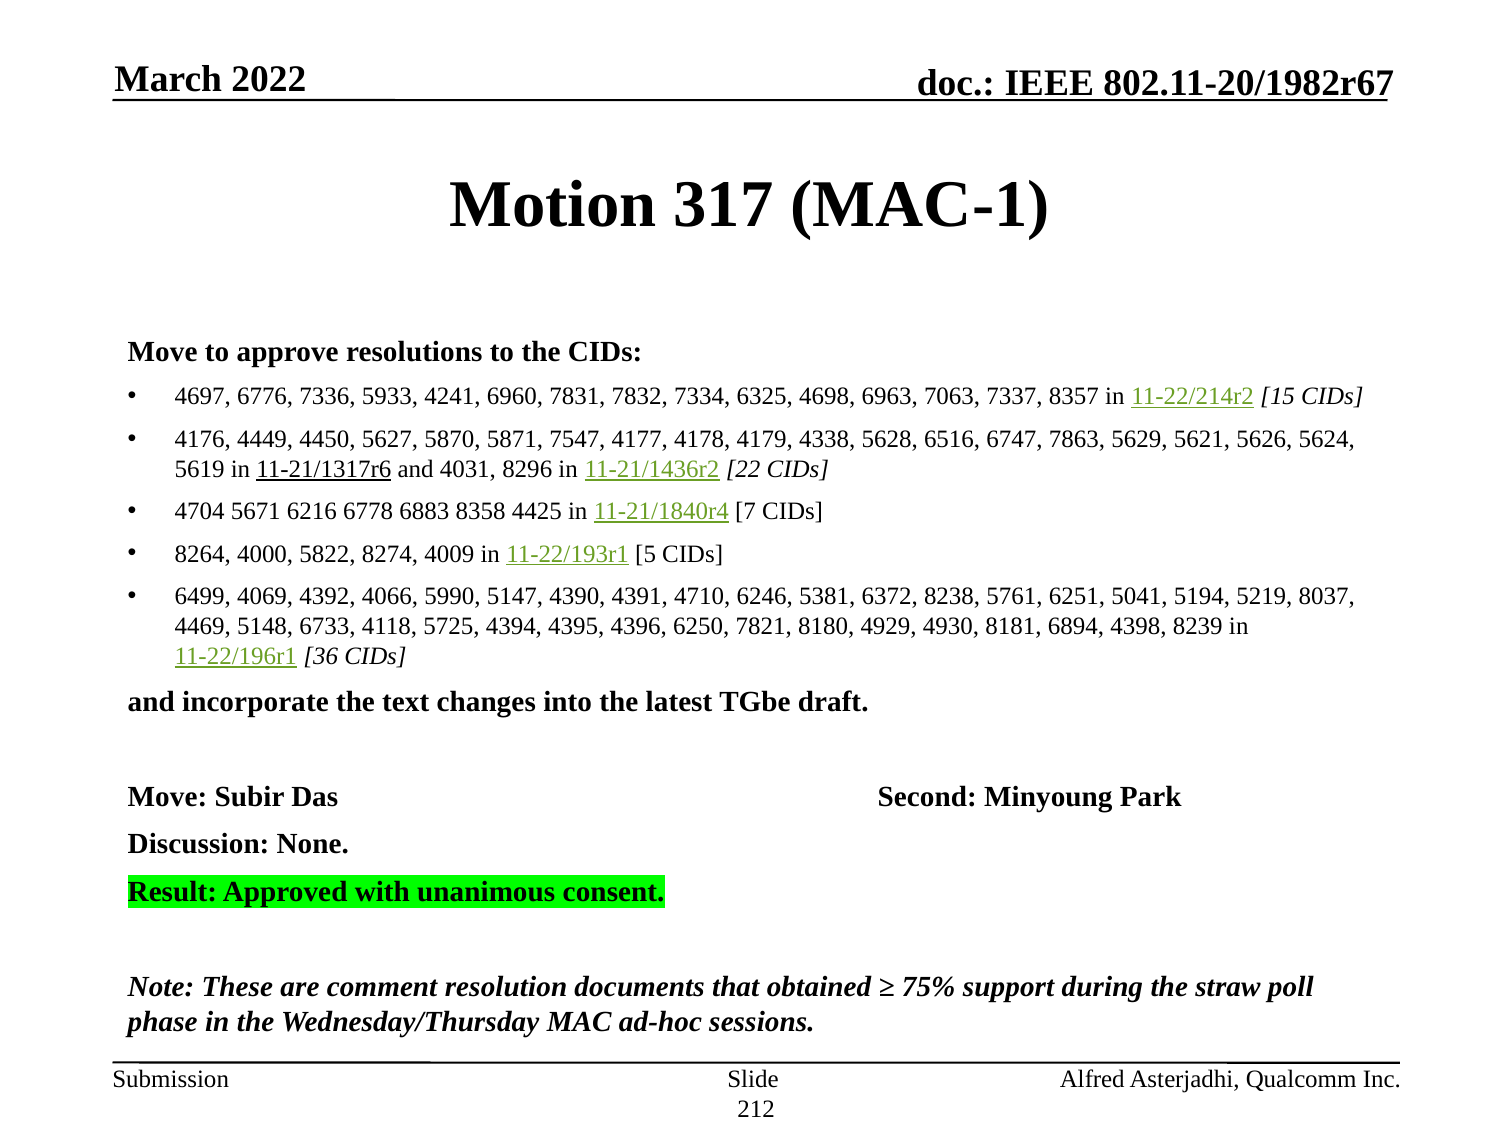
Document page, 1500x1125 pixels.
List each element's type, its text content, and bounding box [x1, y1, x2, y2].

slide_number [114, 54, 423, 100]
footer Alfred Asterjadhi, Qualcomm Inc. [878, 1061, 1402, 1093]
title Motion 317 (MAC-1) [112, 112, 1388, 288]
list Move to approve resolutions to the CIDs: 4697, 6776, 7336, 5933, 4241, 6960, 7831, 7832, 7334, 6325, 4698, 6963, 7063, 7337, 8357 in 11-22/214r2 [15 CIDs] 4176, 4449, 4450, 5627, 5870, 5871, 7547, 4177, 4178, 4179, 4338, 5628, 6516, 6747, 7863, 5629, 5621, 5626, 5624, 5619 in 11-21/1317r6 and 4031, 8296 in 11-21/1436r2 [22 CIDs] 4704 5671 6216 6778 6883 8358 4425 in 11-21/1840r4 [7 CIDs] 8264, 4000, 5822, 8274, 4009 in 11-22/193r1 [5 CIDs] 6499, 4069, 4392, 4066, 5990, 5147, 4390, 4391, 4710, 6246, 5381, 6372, 8238, 5761, 6251, 5041, 5194, 5219, 8037, 4469, 5148, 6733, 4118, 5725, 4394, 4395, 4396, 6250, 7821, 8180, 4929, 4930, 8181, 6894, 4398, 8239 in 11-22/196r1 [36 CIDs] and incorporate the text changes into the latest TGbe draft. Move: Subir Das Second: Minyoung Park Discussion: None. Result: Approved with unanimous consent. Note: These are comment resolution documents that obtained ≥ 75% support during the straw poll phase in the Wednesday/Thursday MAC ad-hoc sessions. [112, 324, 1388, 1063]
slide_number Slide 212 [712, 1061, 800, 1123]
